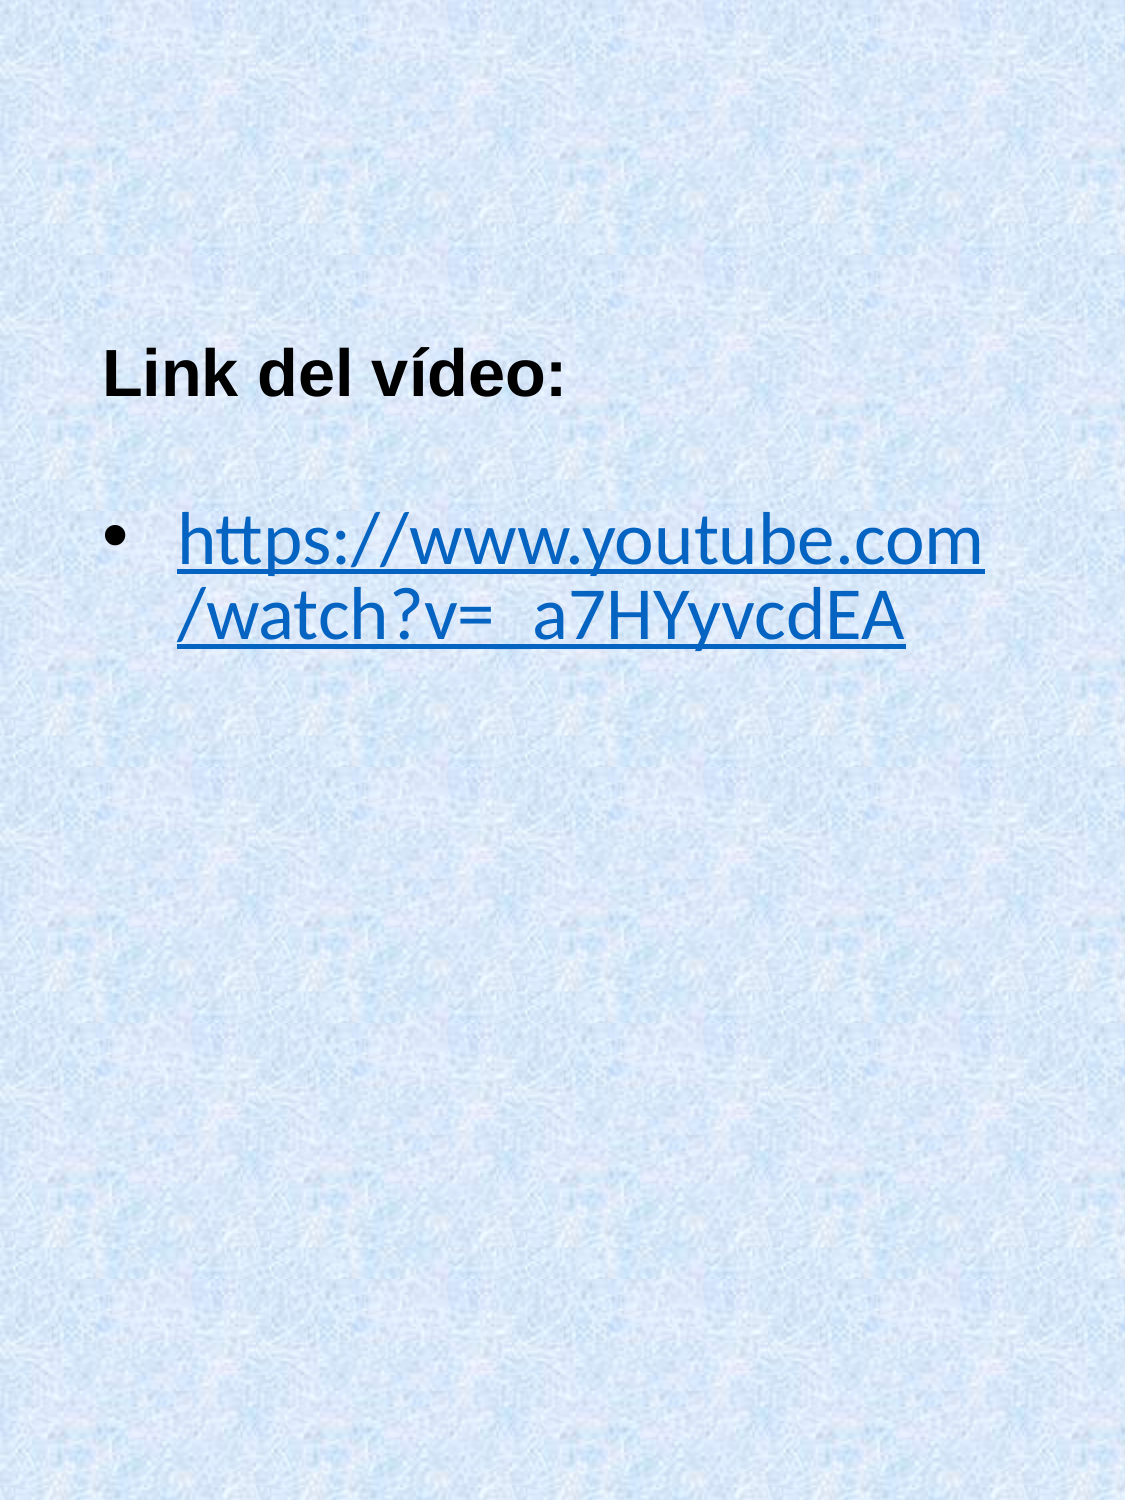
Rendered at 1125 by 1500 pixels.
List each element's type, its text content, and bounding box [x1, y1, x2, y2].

picture [0, 0, 1125, 1500]
text_box Link del vídeo: https://www.youtube.com/watch?v=_a7HYyvcdEA [87, 322, 1010, 587]
